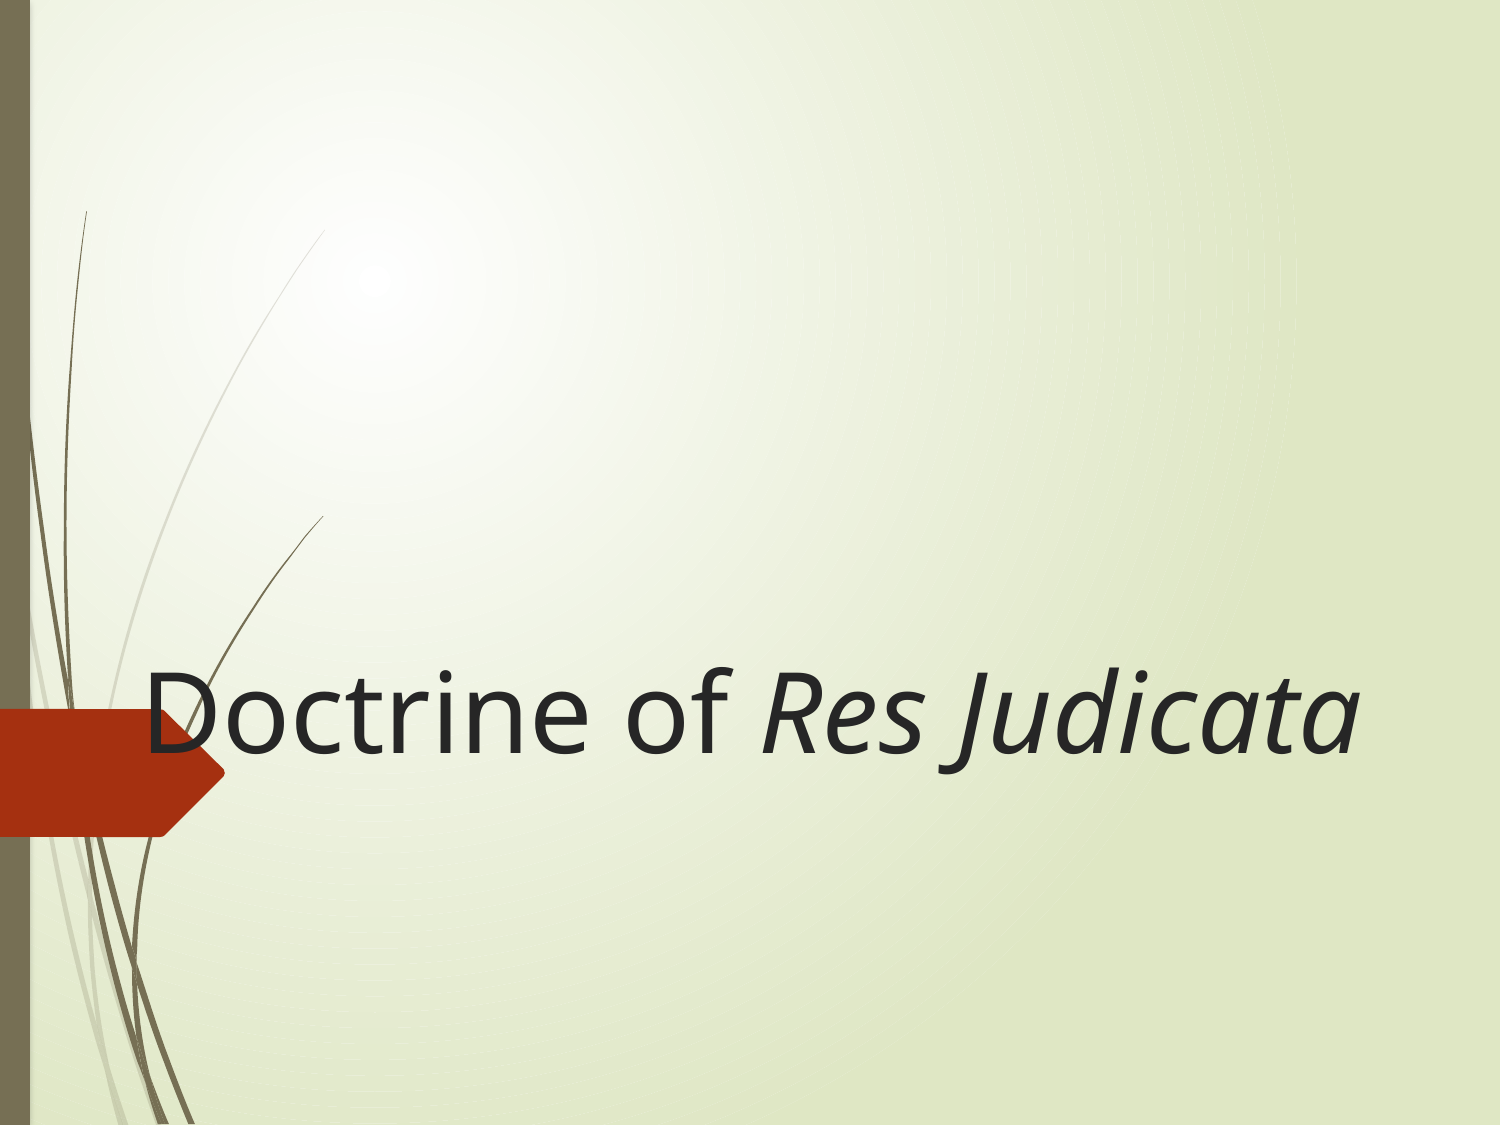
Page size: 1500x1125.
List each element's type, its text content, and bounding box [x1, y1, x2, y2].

title Doctrine of Res Judicata [125, 412, 1500, 784]
